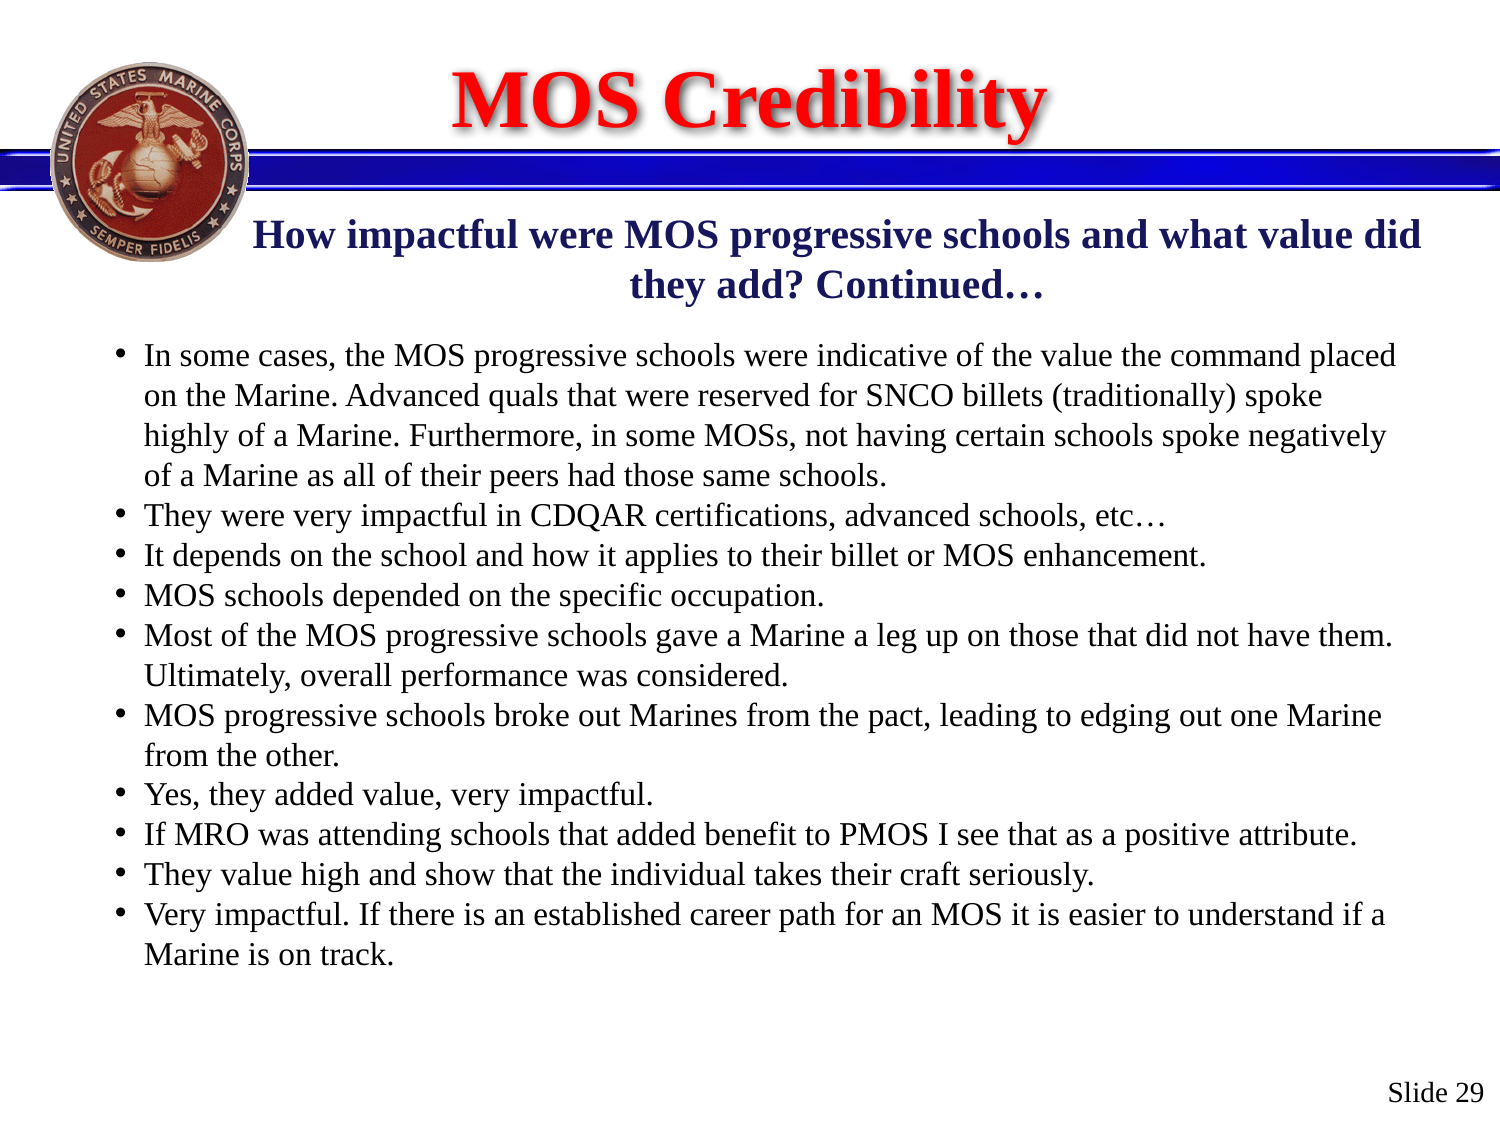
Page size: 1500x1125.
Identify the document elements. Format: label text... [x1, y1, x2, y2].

slide_number Slide 29 [1141, 1065, 1500, 1125]
text_box How impactful were MOS progressive schools and what value did they add? Continued… [237, 199, 1438, 315]
title MOS Credibility [0, 50, 1500, 138]
text_box In some cases, the MOS progressive schools were indicative of the value the command placed on the Marine. Advanced quals that were reserved for SNCO billets (traditionally) spoke highly of a Marine. Furthermore, in some MOSs, not having certain schools spoke negatively of a Marine as all of their peers had those same schools. They were very impactful in CDQAR certifications, advanced schools, etc… It depends on the school and how it applies to their billet or MOS enhancement. MOS schools depended on the specific occupation. Most of the MOS progressive schools gave a Marine a leg up on those that did not have them. Ultimately, overall performance was considered. MOS progressive schools broke out Marines from the pact, leading to edging out one Marine from the other. Yes, they added value, very impactful. If MRO was attending schools that added benefit to PMOS I see that as a positive attribute. They value high and show that the individual takes their craft seriously. Very impactful. If there is an established career path for an MOS it is easier to understand if a Marine is on track. [99, 326, 1422, 980]
picture [0, 138, 1500, 262]
